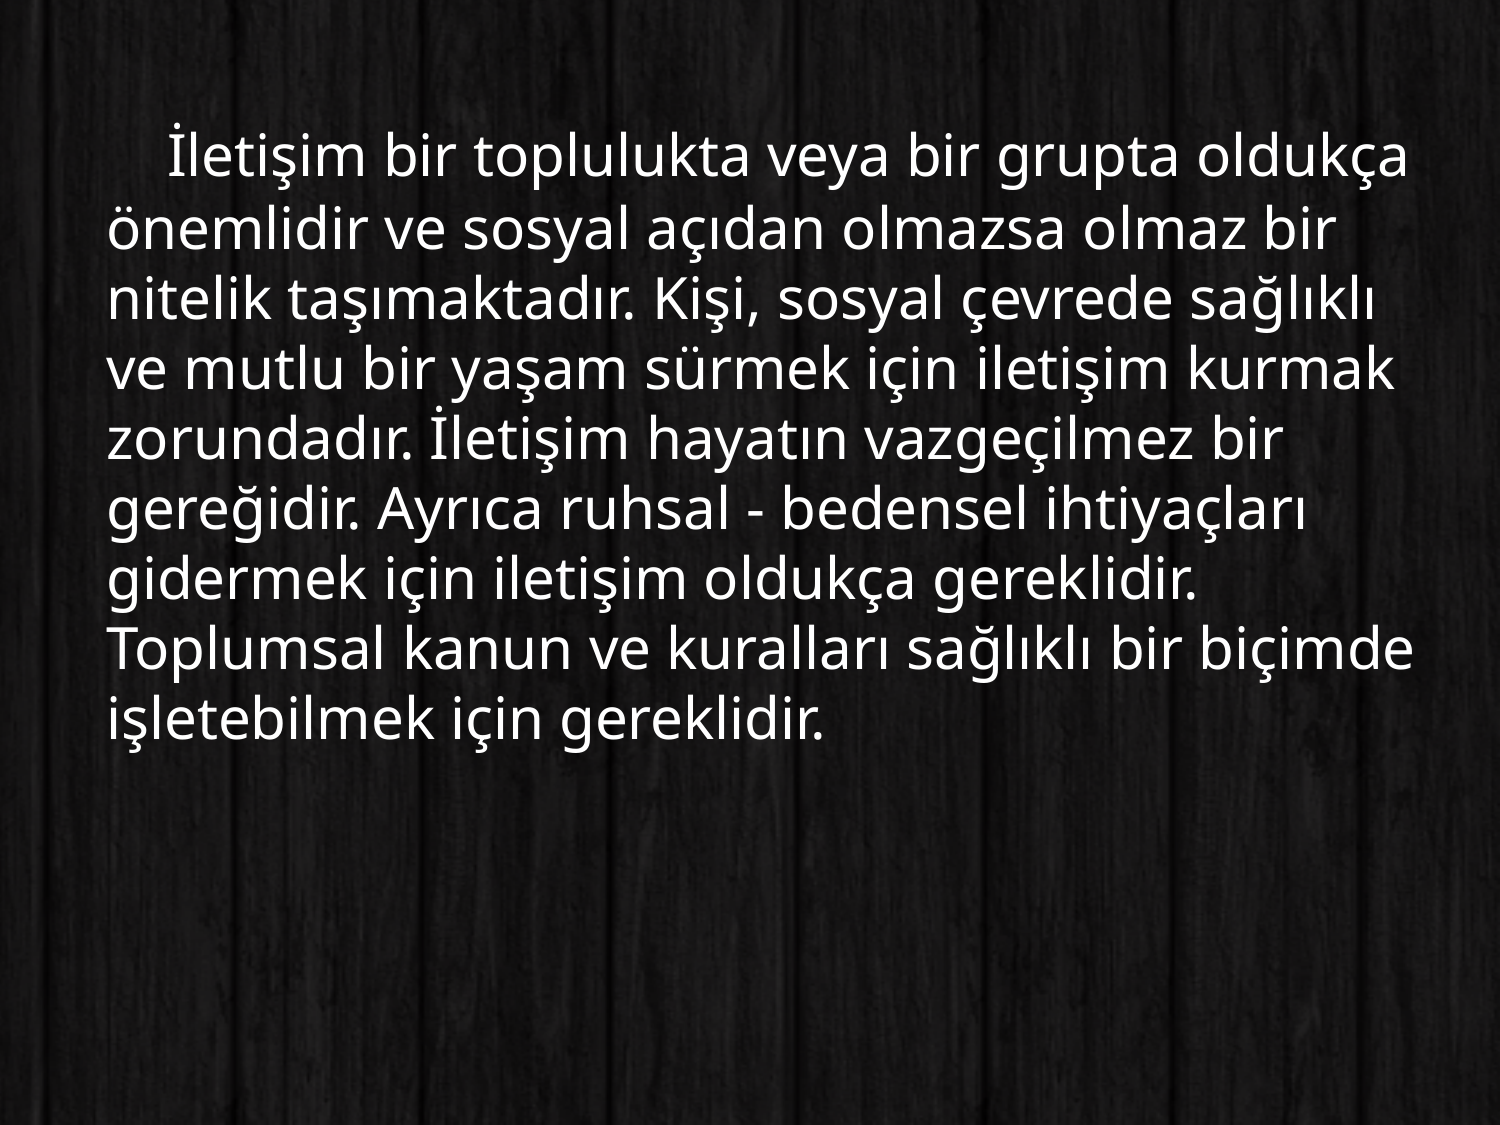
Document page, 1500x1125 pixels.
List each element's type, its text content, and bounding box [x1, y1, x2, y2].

list İletişim bir toplulukta veya bir grupta oldukça önemlidir ve sosyal açıdan olmazsa olmaz bir nitelik taşımaktadır. Kişi, sosyal çevrede sağlıklı ve mutlu bir yaşam sürmek için iletişim kurmak zorundadır. İletişim hayatın vazgeçilmez bir gereğidir. Ayrıca ruhsal - bedensel ihtiyaçları gidermek için iletişim oldukça gereklidir. Toplumsal kanun ve kuralları sağlıklı bir biçimde işletebilmek için gereklidir. [35, 93, 1465, 837]
picture [0, 0, 1500, 1125]
